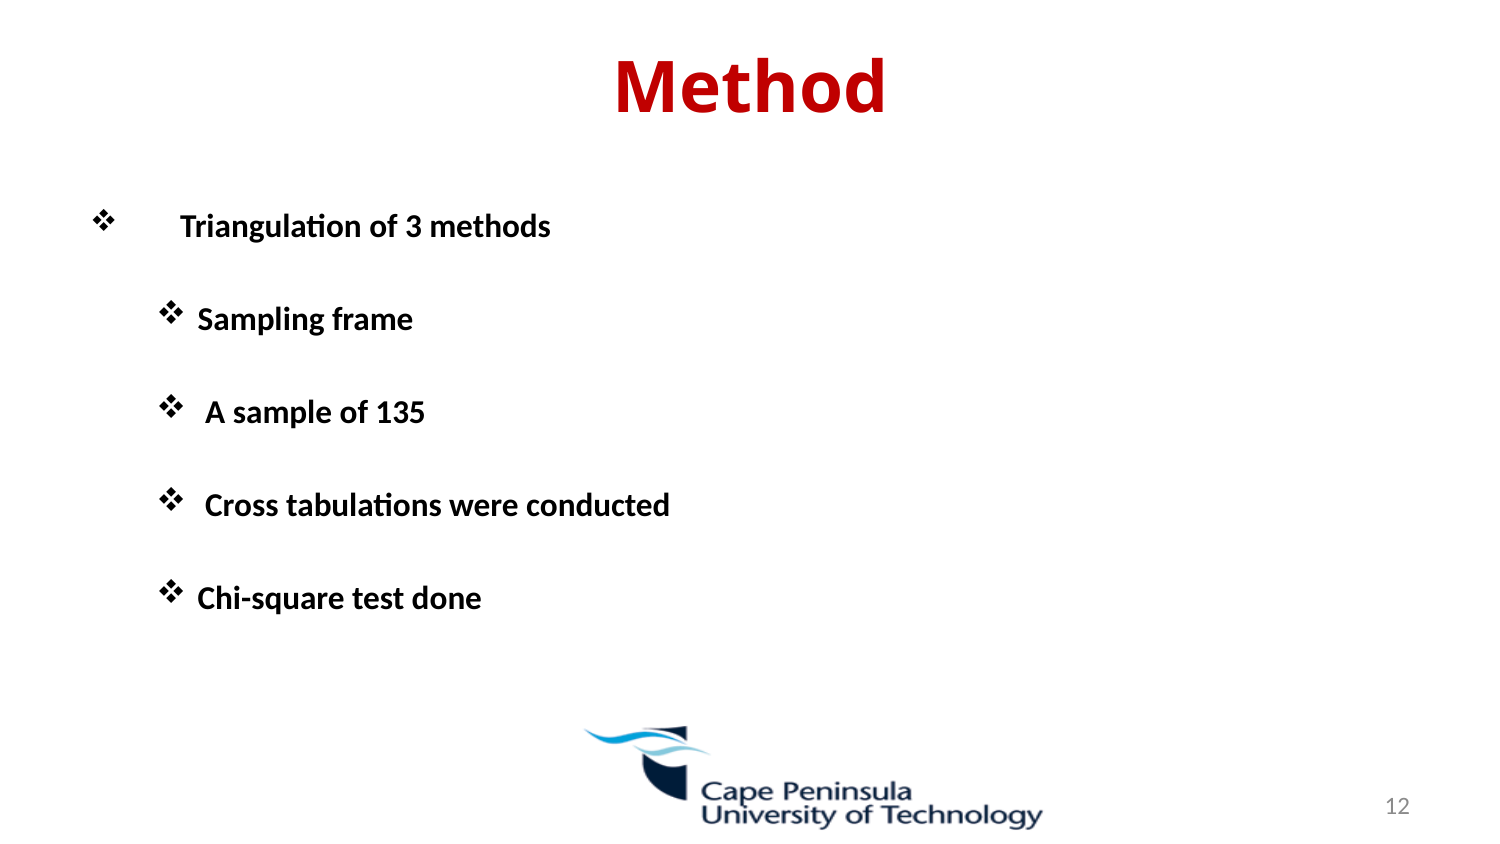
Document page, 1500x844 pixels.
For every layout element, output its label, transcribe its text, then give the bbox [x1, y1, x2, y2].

slide_number 12 [1074, 782, 1425, 827]
picture [575, 754, 1060, 843]
list Triangulation of 3 methods Sampling frame A sample of 135 Cross tabulations were conducted Chi-square test done [75, 196, 1425, 754]
title Method [75, 33, 1425, 135]
